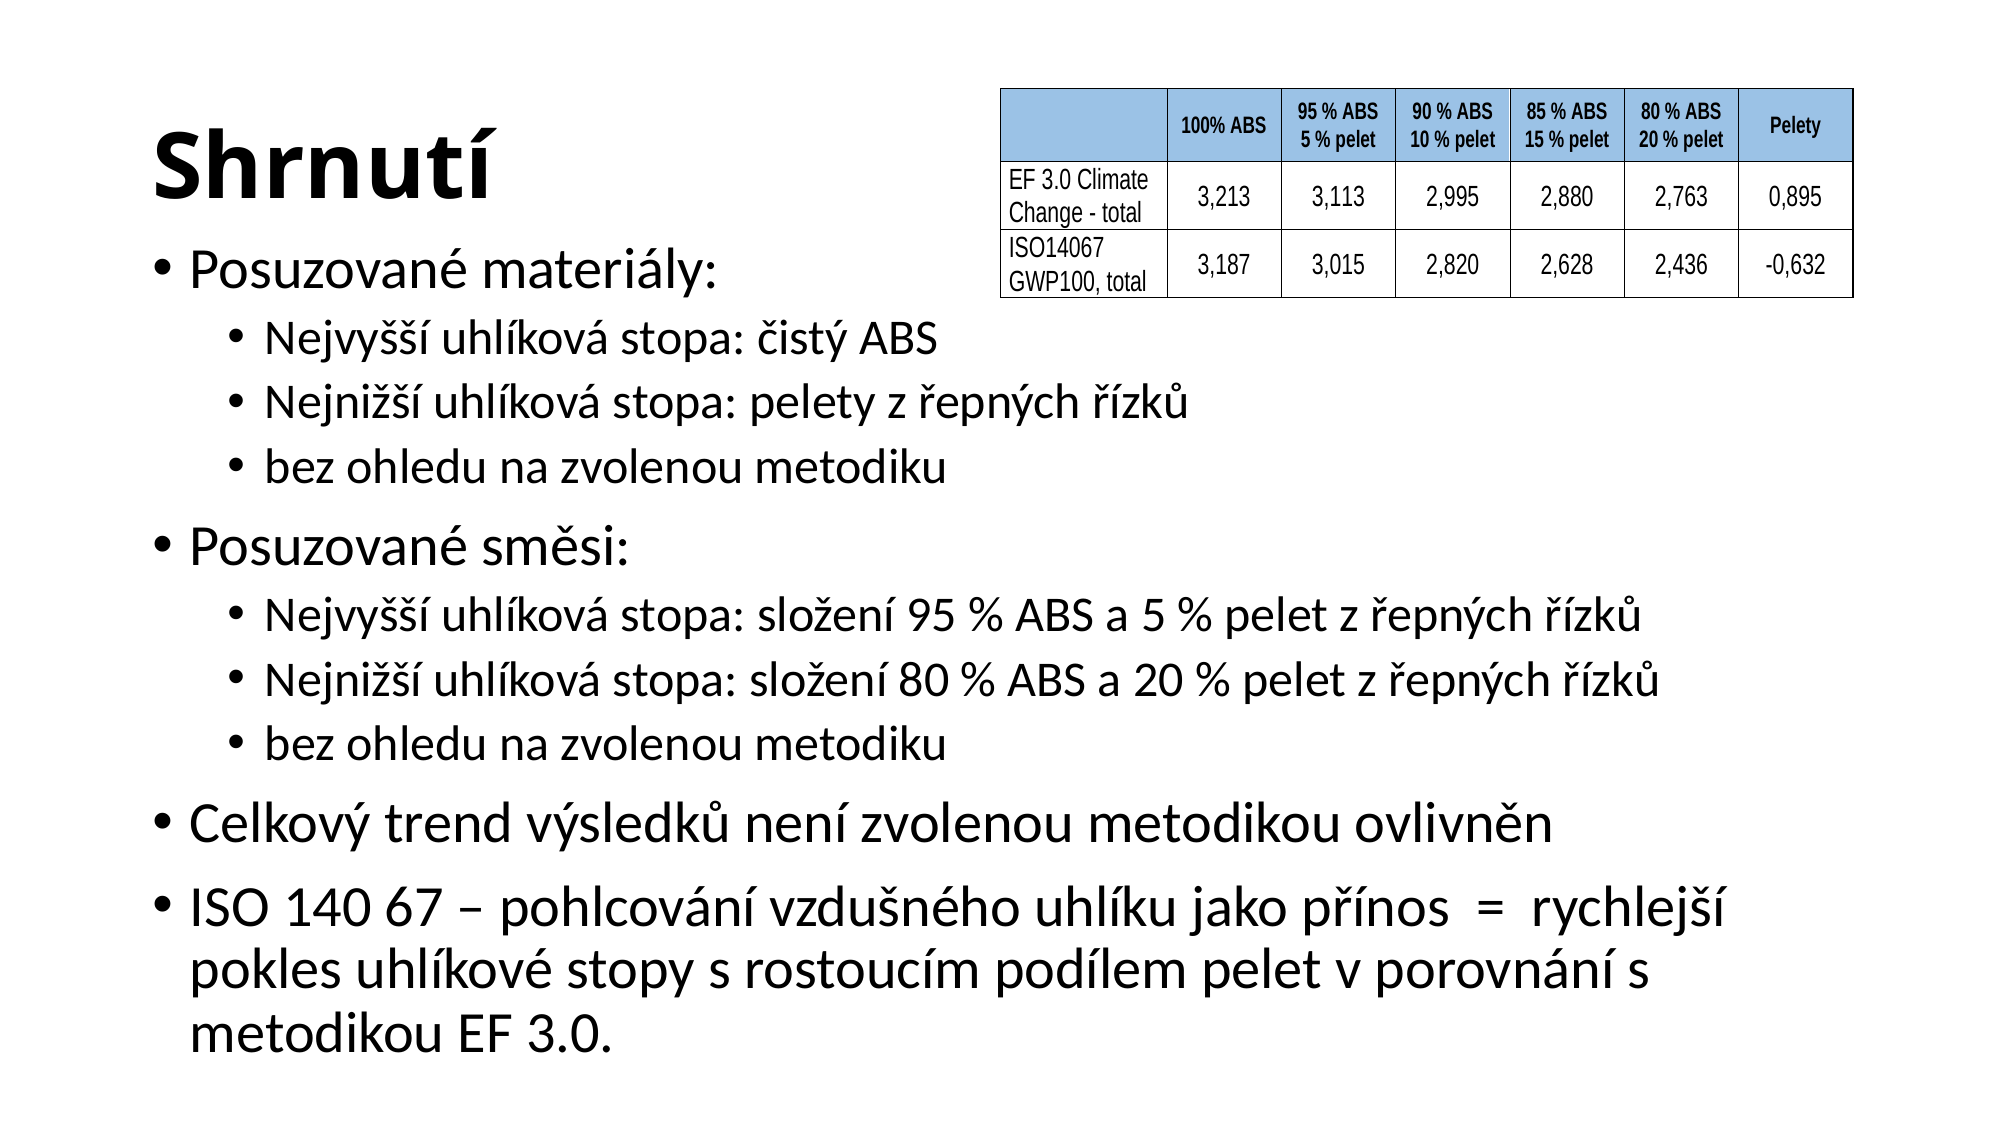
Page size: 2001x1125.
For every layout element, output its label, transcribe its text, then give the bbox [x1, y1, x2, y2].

title Shrnutí [137, 59, 1863, 230]
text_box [999, 88, 2000, 374]
list Posuzované materiály: Nejvyšší uhlíková stopa: čistý ABS Nejnižší uhlíková stopa: pelety z řepných řízků bez ohledu na zvolenou metodiku Posuzované směsi: Nejvyšší uhlíková stopa: složení 95 % ABS a 5 % pelet z řepných řízků Nejnižší uhlíková stopa: složení 80 % ABS a 20 % pelet z řepných řízků bez ohledu na zvolenou metodiku Celkový trend výsledků není zvolenou metodikou ovlivněn ISO 140 67 – pohlcování vzdušného uhlíku jako přínos = rychlejší pokles uhlíkové stopy s rostoucím podílem pelet v porovnání s metodikou EF 3.0. [137, 230, 1863, 1079]
